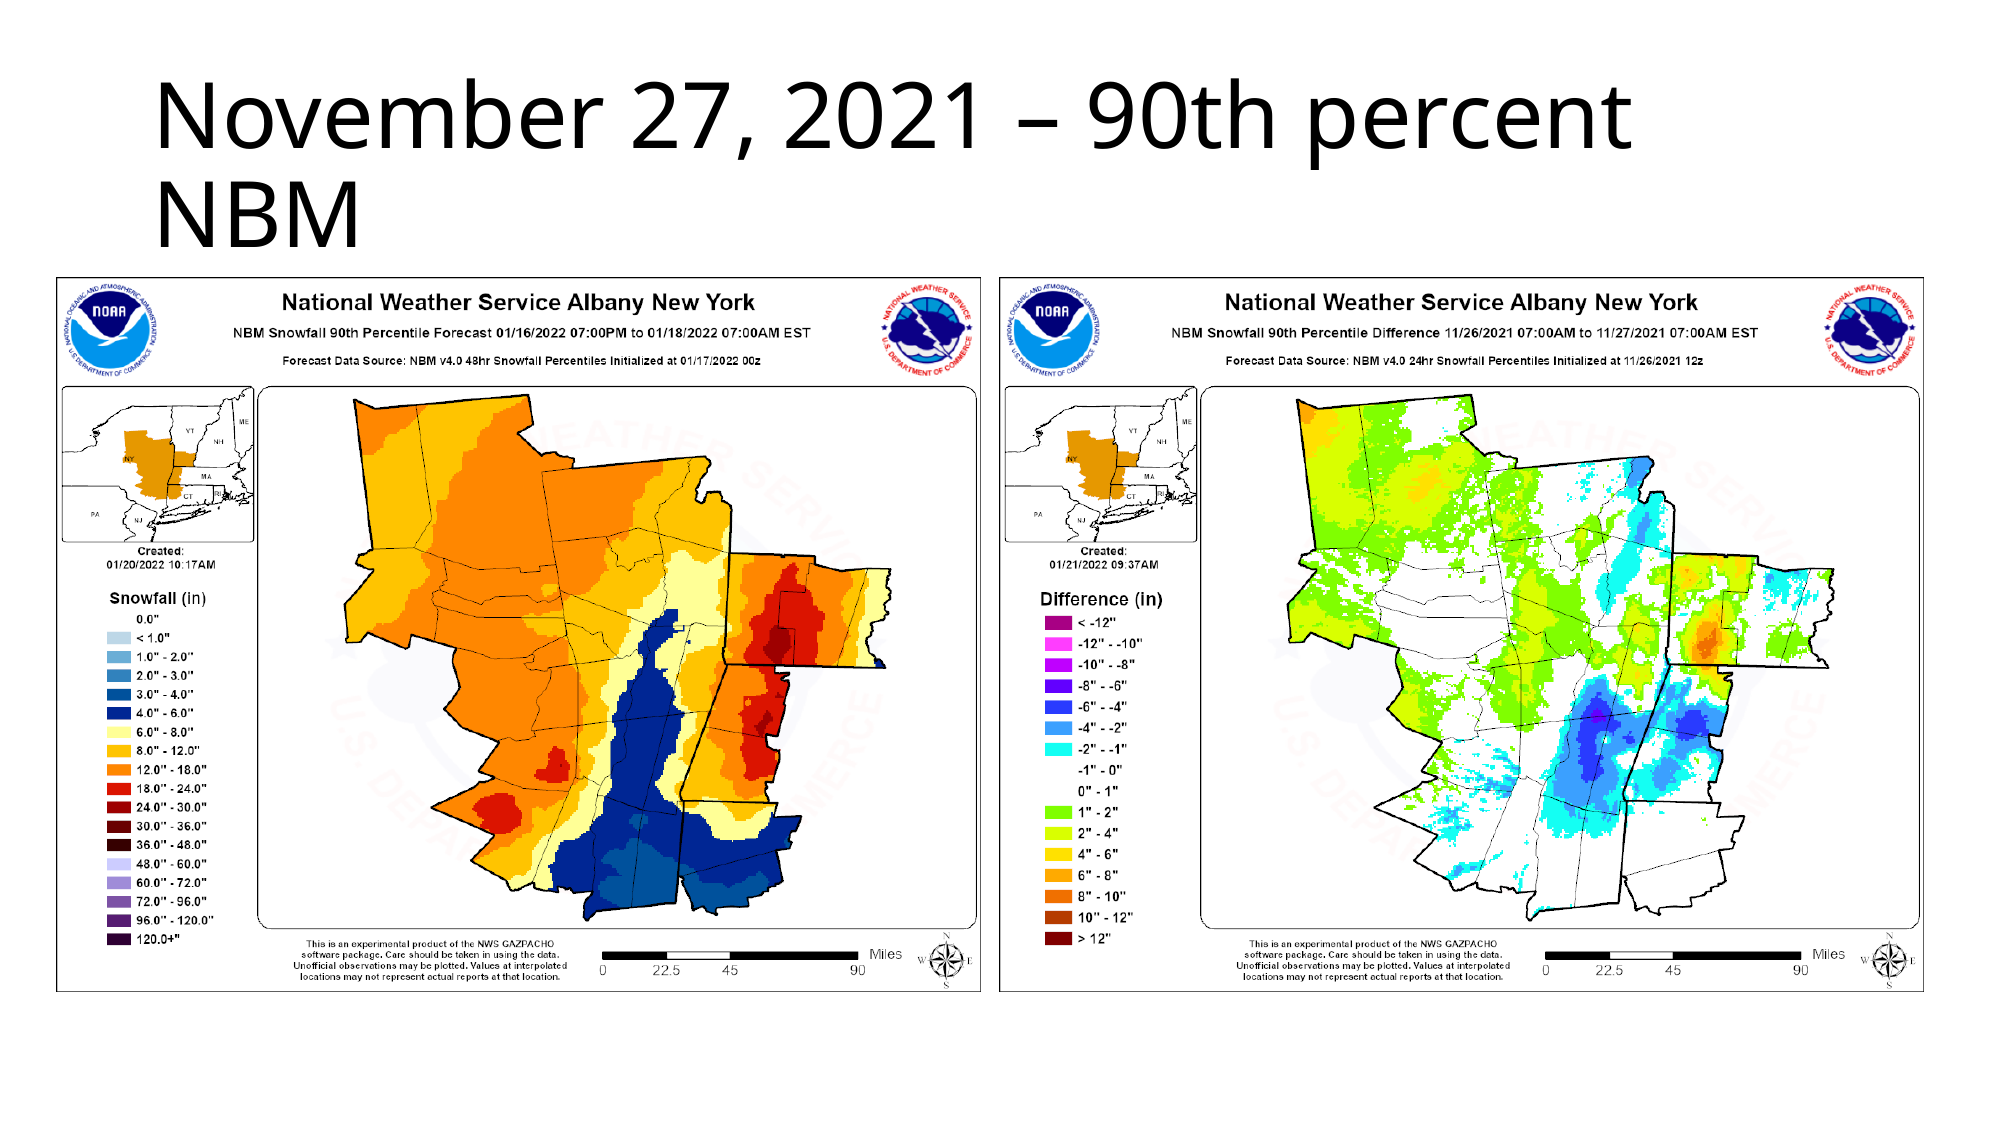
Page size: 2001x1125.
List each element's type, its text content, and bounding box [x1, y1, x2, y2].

title November 27, 2021 – 90th percent NBM [137, 59, 1863, 278]
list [56, 277, 981, 992]
picture [999, 277, 1924, 992]
